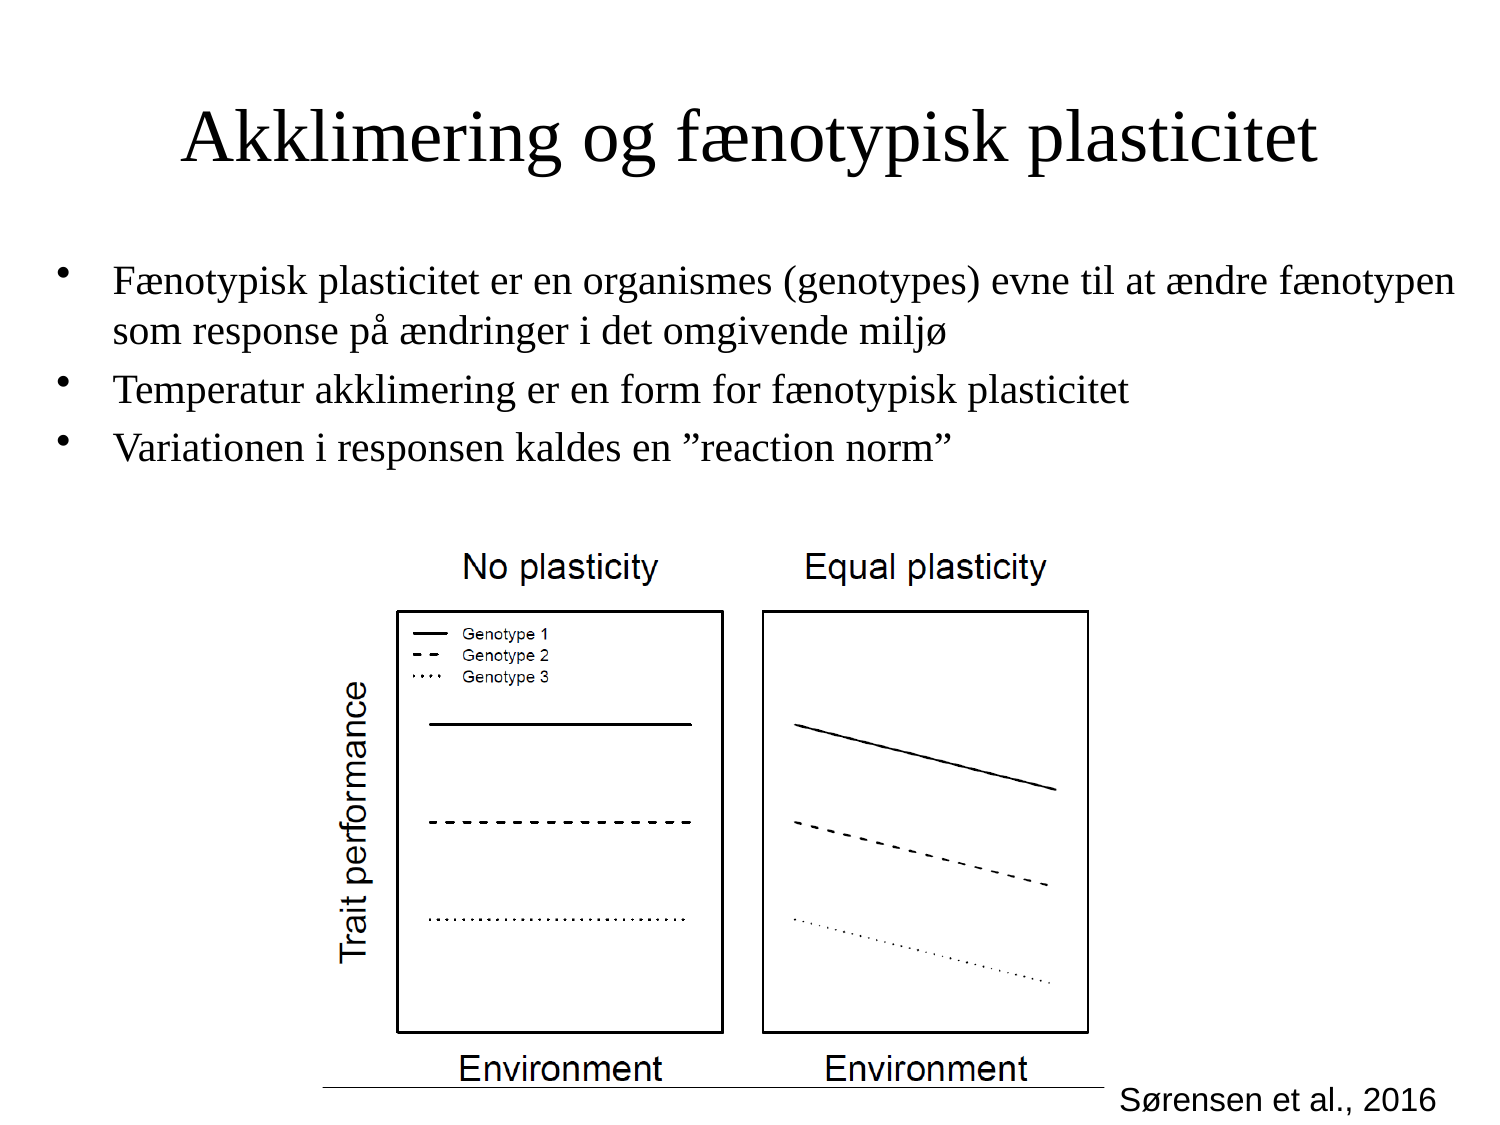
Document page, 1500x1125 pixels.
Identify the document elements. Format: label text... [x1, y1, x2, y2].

list Fænotypisk plasticitet er en organismes (genotypes) evne til at ændre fænotypen som response på ændringer i det omgivende miljø Temperatur akklimering er en form for fænotypisk plasticitet Variationen i responsen kaldes en ”reaction norm” [41, 245, 1500, 1098]
text_box Sørensen et al., 2016 [1104, 1070, 1500, 1125]
picture [322, 524, 1105, 1088]
title Akklimering og fænotypisk plasticitet [75, 37, 1425, 225]
